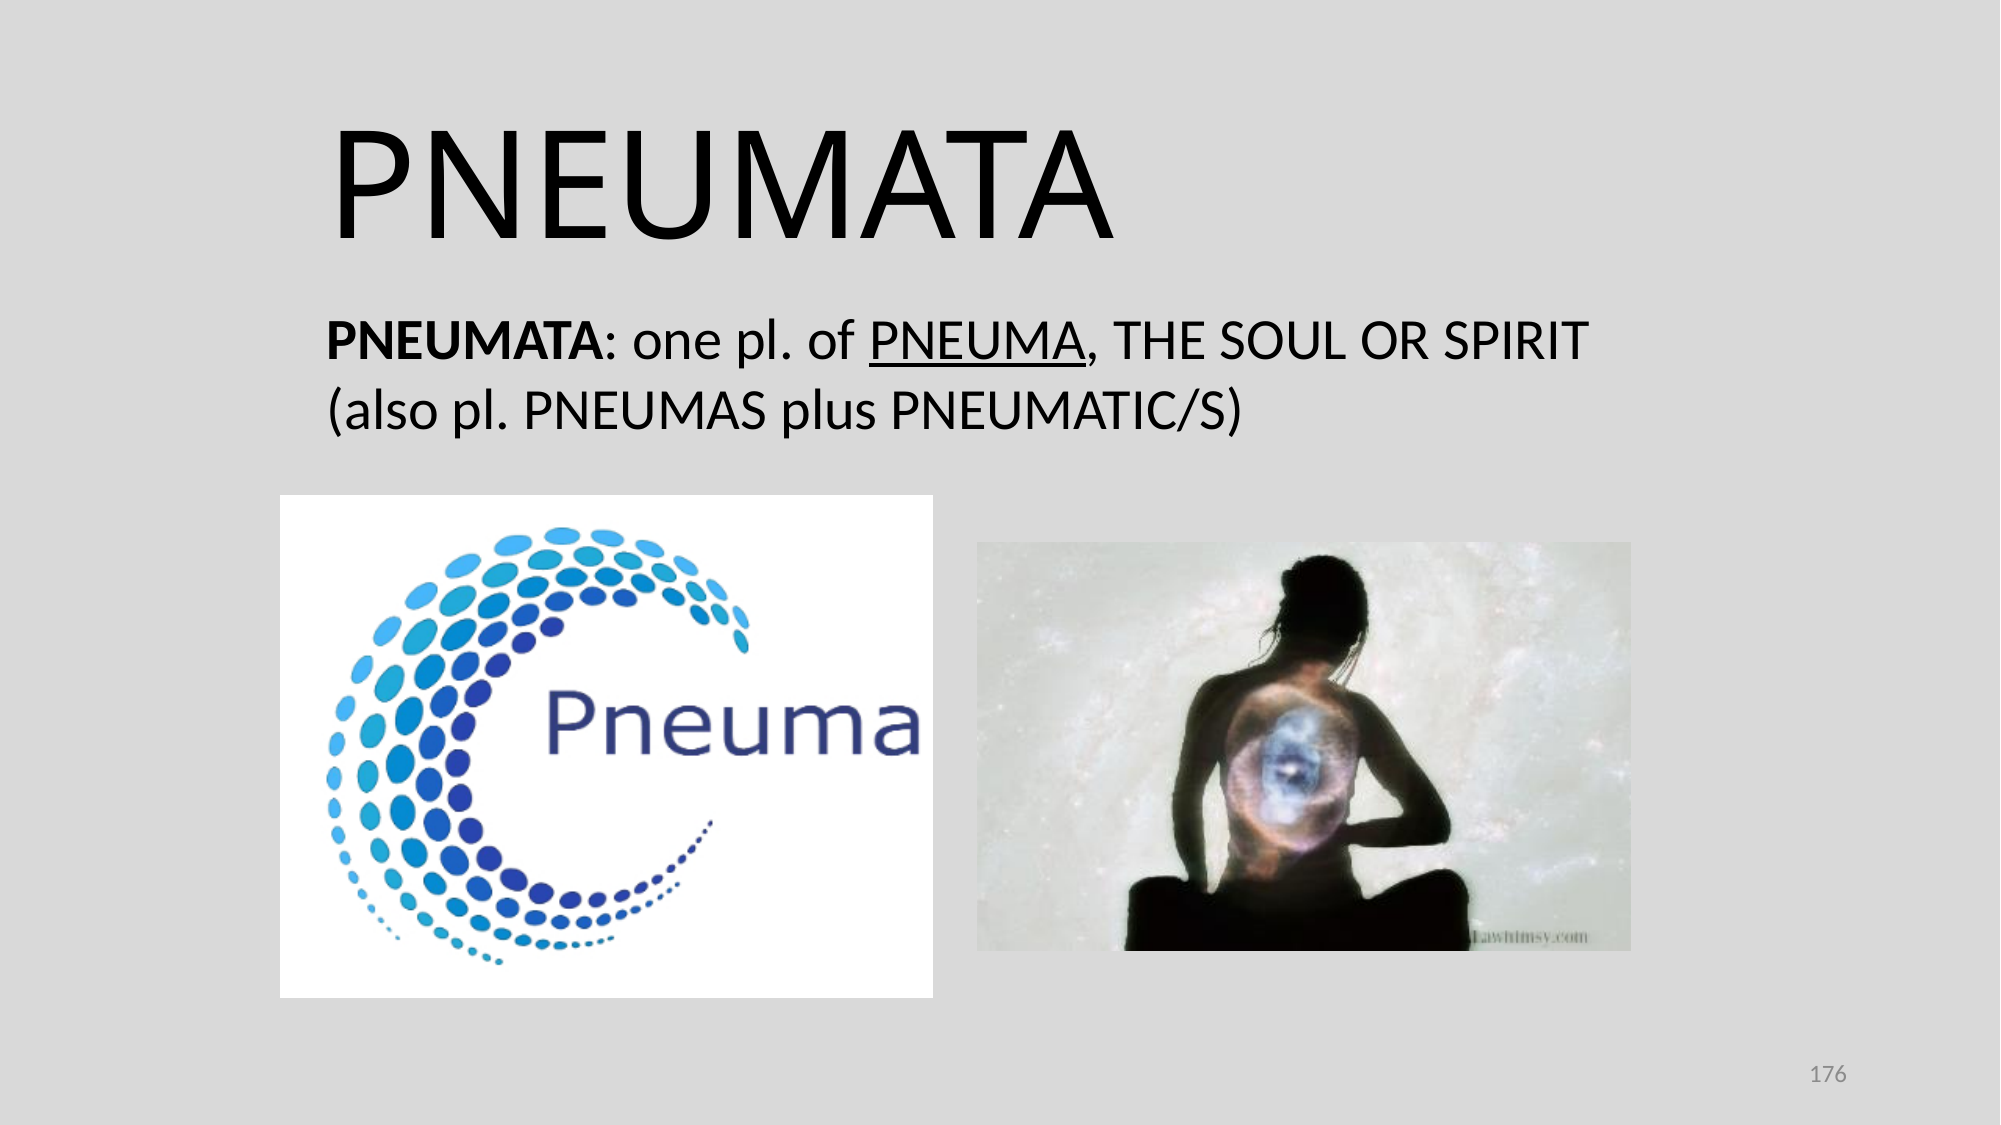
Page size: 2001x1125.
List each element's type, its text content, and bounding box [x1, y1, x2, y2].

picture [977, 542, 1631, 951]
picture [280, 495, 933, 998]
text_box PNEUMATA [311, 81, 1905, 276]
text_box PNEUMATA: one pl. of PNEUMA, THE SOUL OR SPIRIT (also pl. PNEUMAS plus PNEUMATIC/S) [311, 293, 1644, 449]
slide_number 176 [1412, 1042, 1863, 1103]
